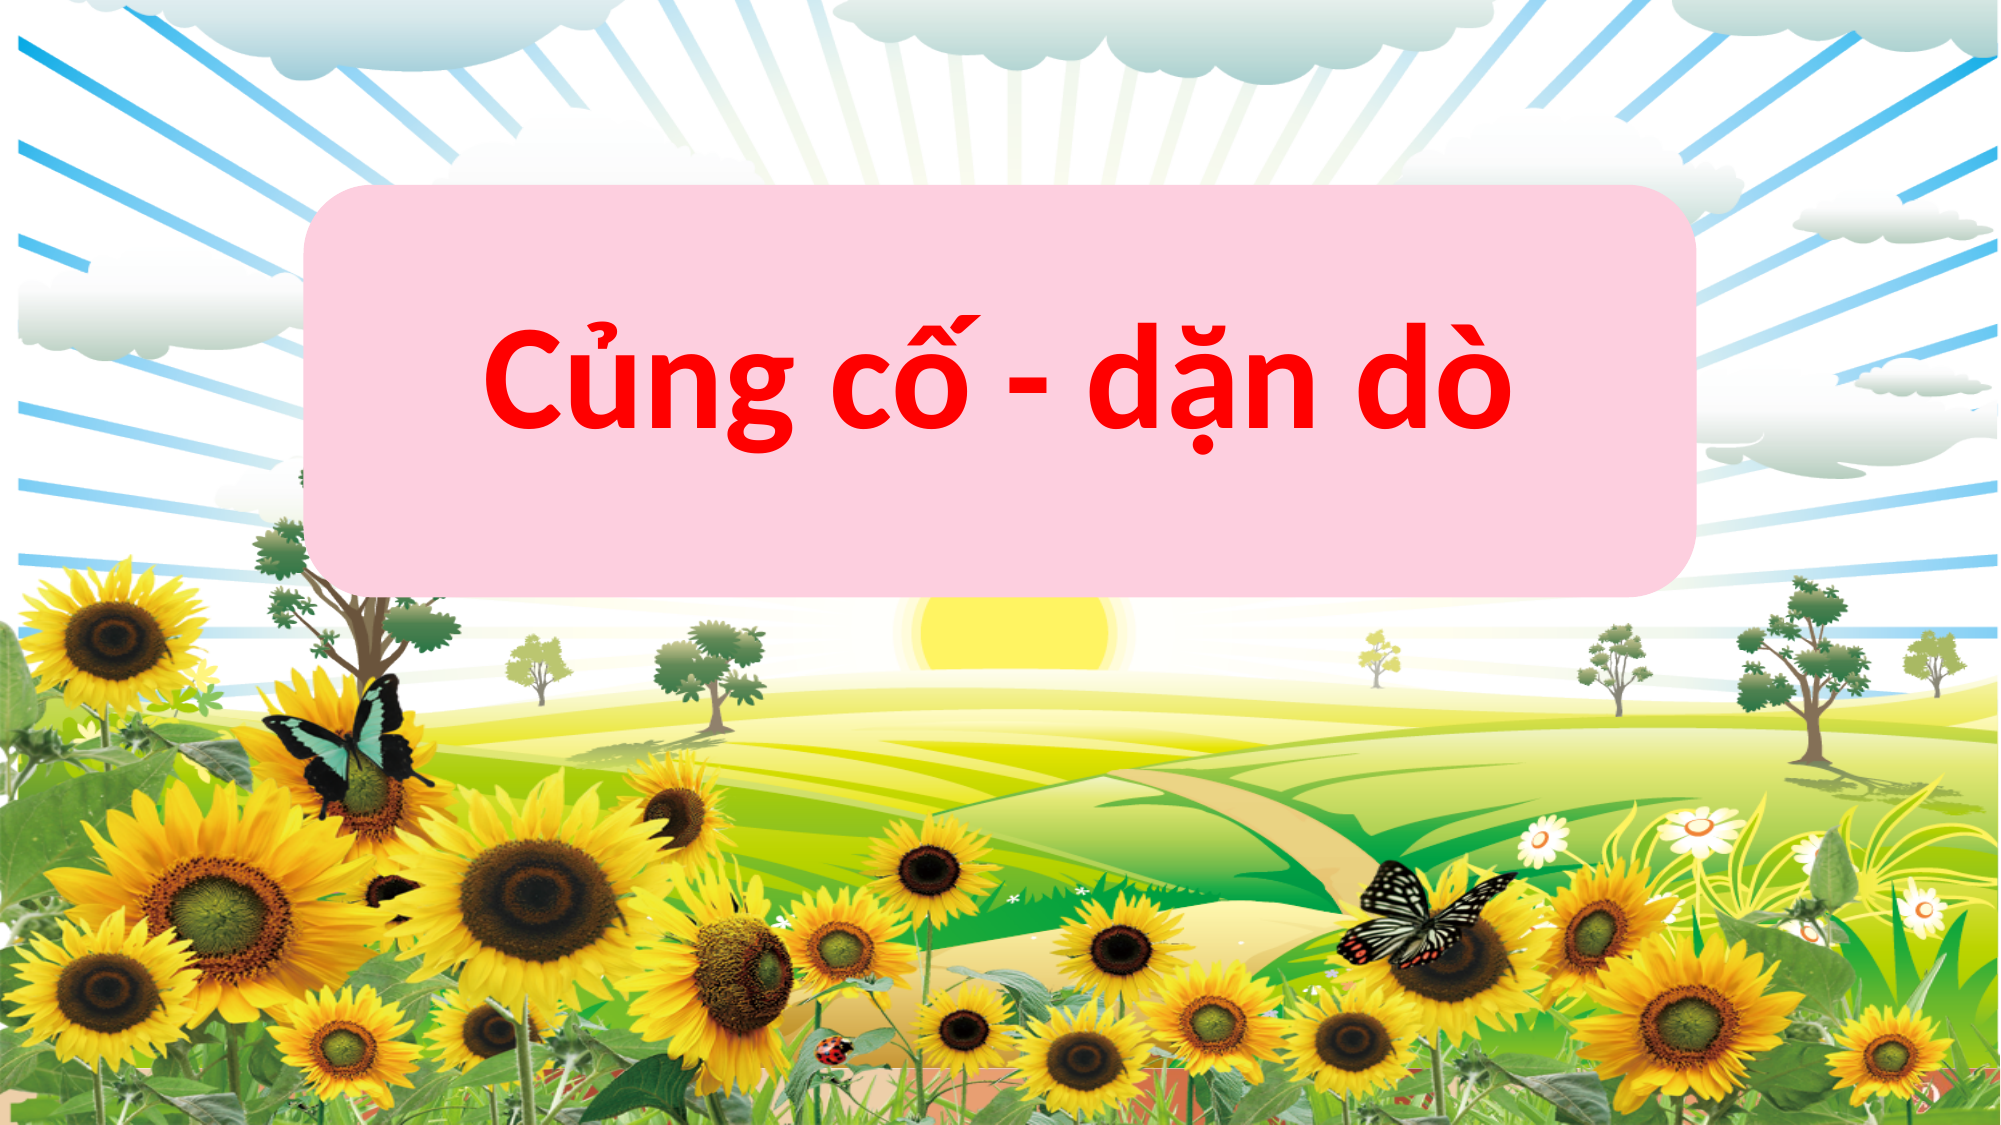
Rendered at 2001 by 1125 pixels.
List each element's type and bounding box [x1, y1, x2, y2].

text_box [303, 184, 1697, 554]
picture [0, 0, 2001, 1125]
